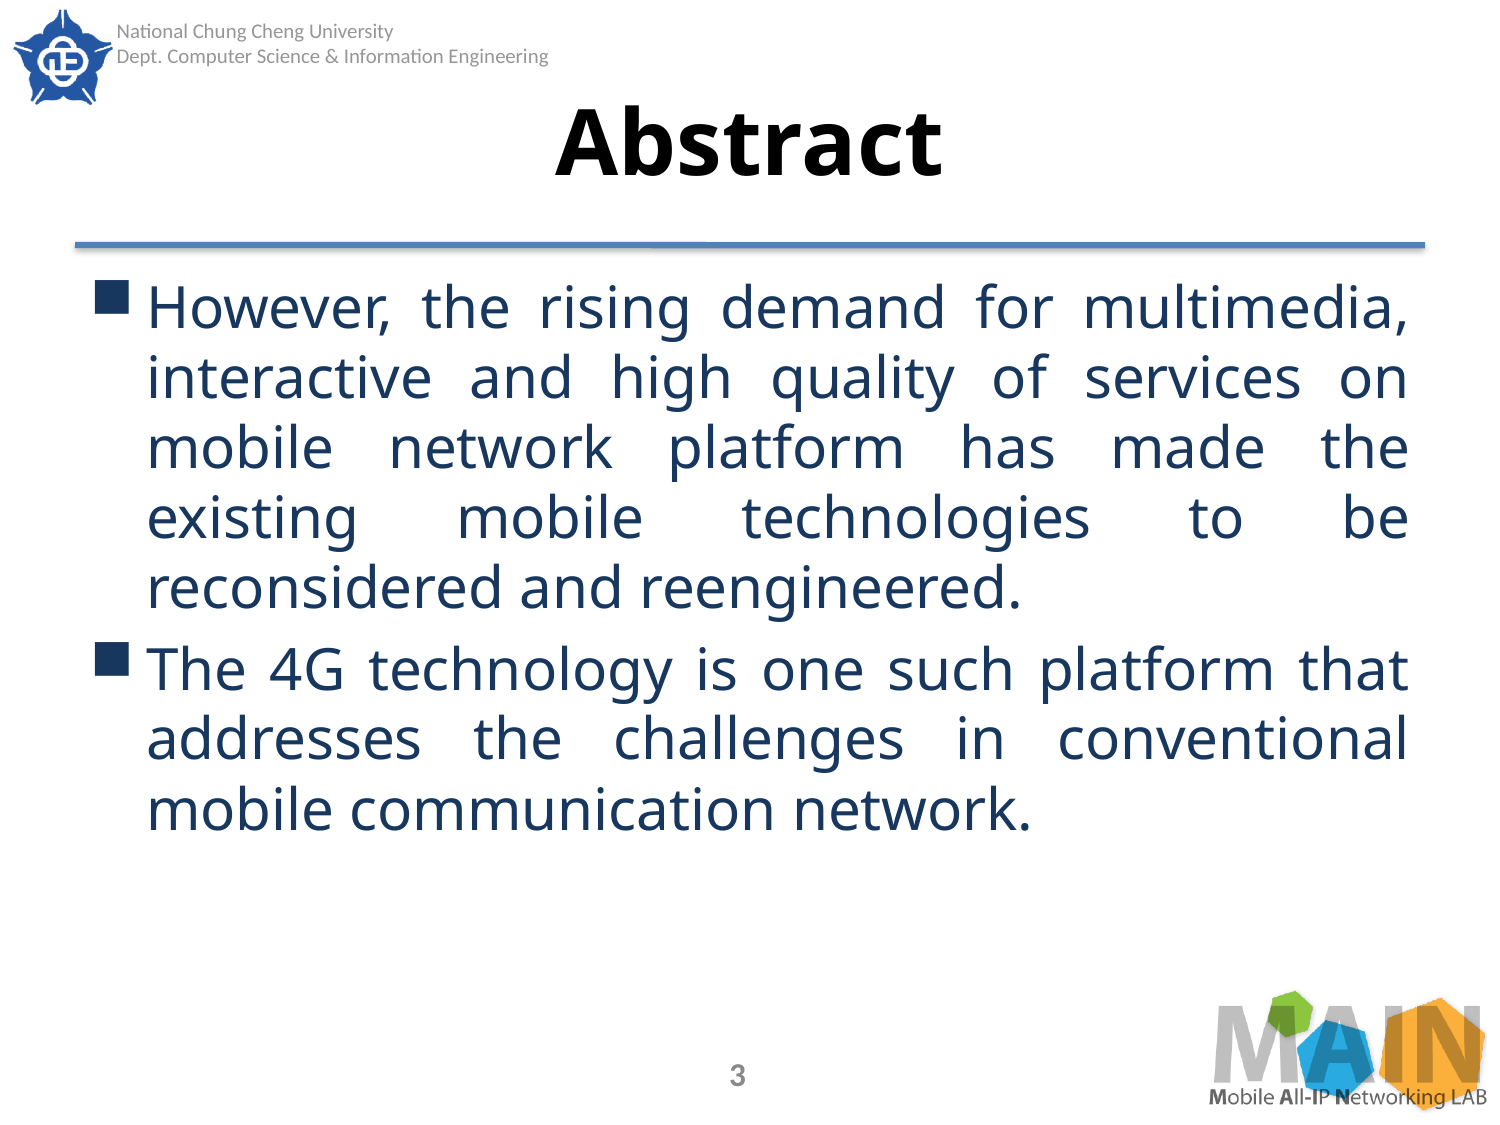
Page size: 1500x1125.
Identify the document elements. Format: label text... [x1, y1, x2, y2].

picture [1050, 987, 1488, 1113]
picture [0, 0, 126, 113]
list However, the rising demand for multimedia, interactive and high quality of services on mobile network platform has made the existing mobile technologies to be reconsidered and reengineered. The 4G technology is one such platform that addresses the challenges in conventional mobile communication network. [75, 262, 1425, 1005]
slide_number 3 [562, 1042, 913, 1103]
title Abstract [75, 45, 1425, 233]
